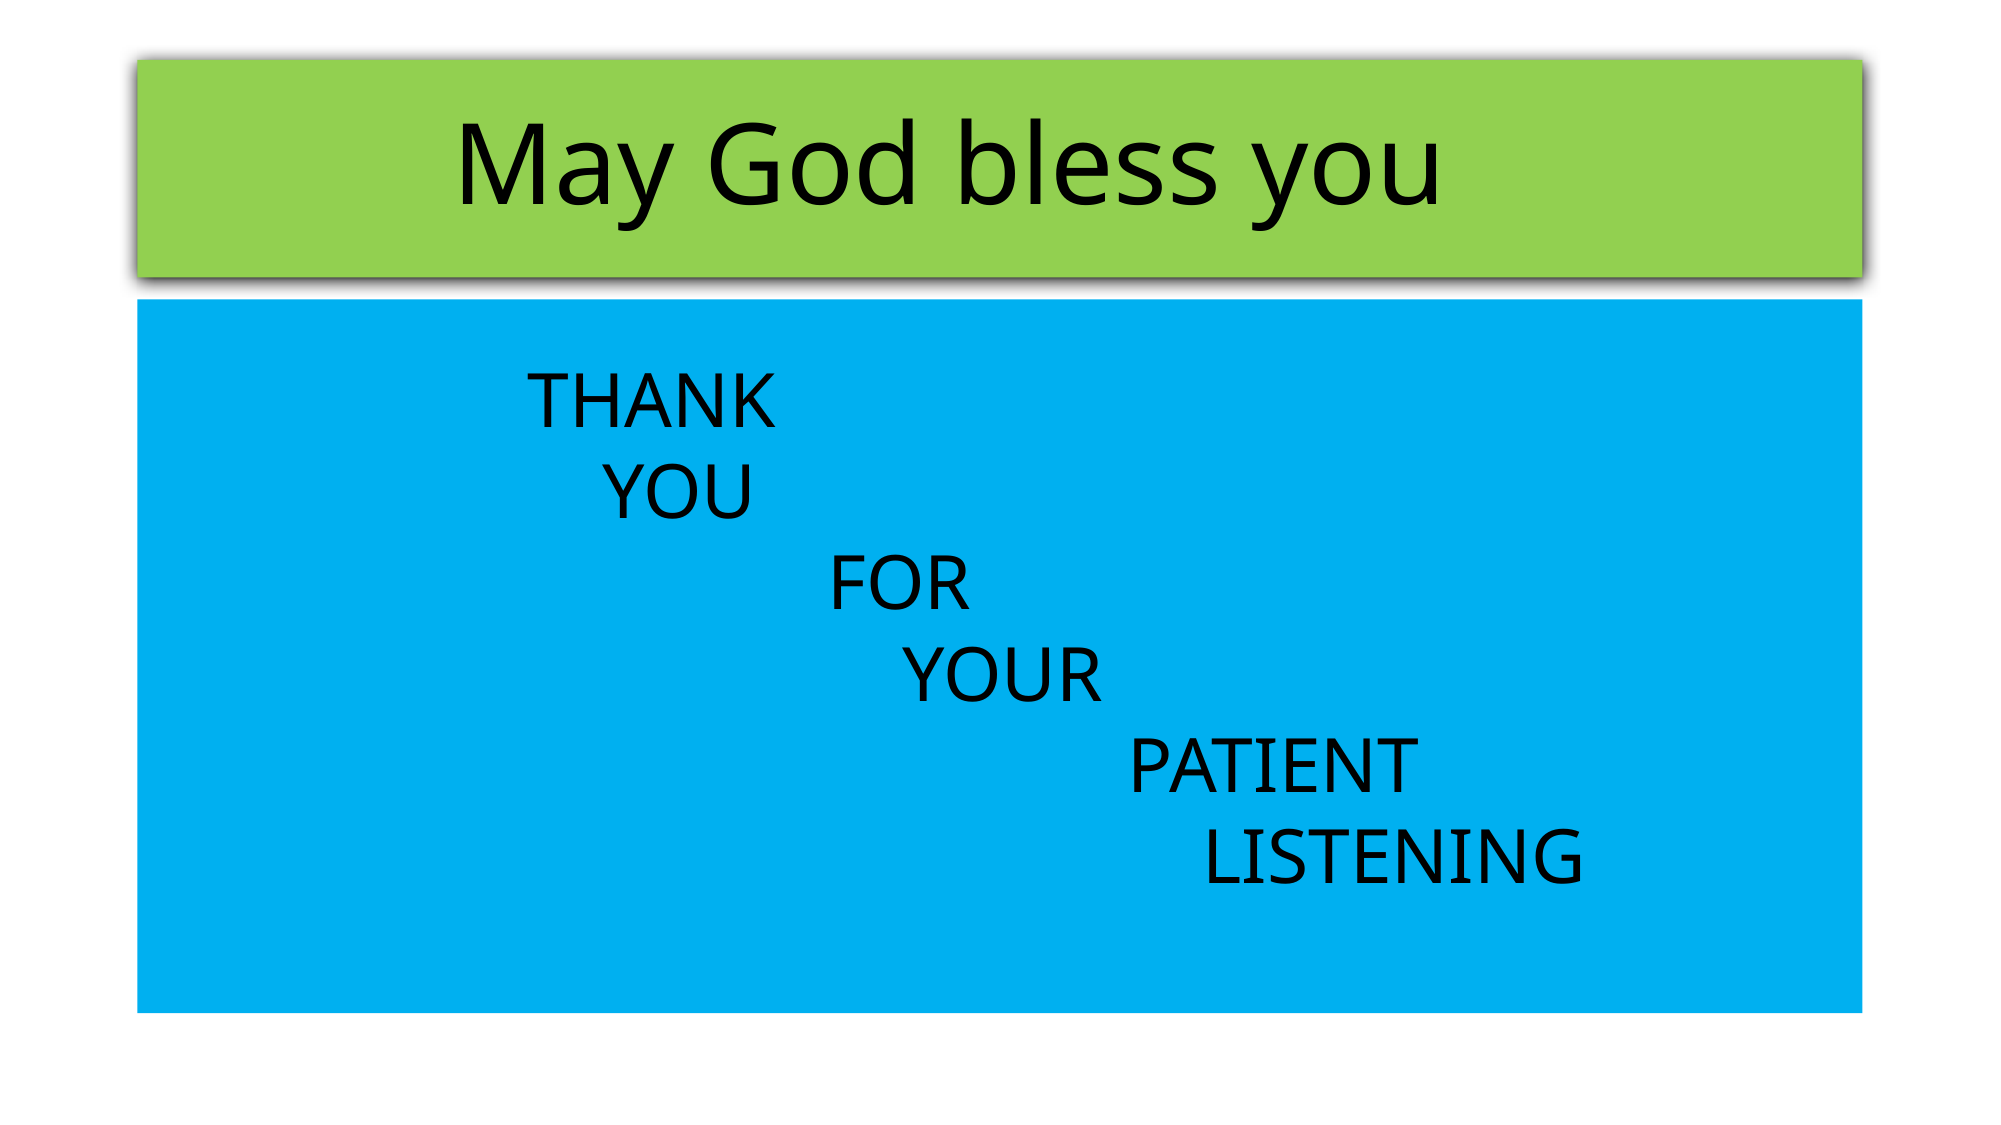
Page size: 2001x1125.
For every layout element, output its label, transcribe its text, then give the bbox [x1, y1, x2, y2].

title May God bless you [137, 59, 1863, 278]
list THANK YOU FOR YOUR PATIENT LISTENING [137, 299, 1863, 1014]
